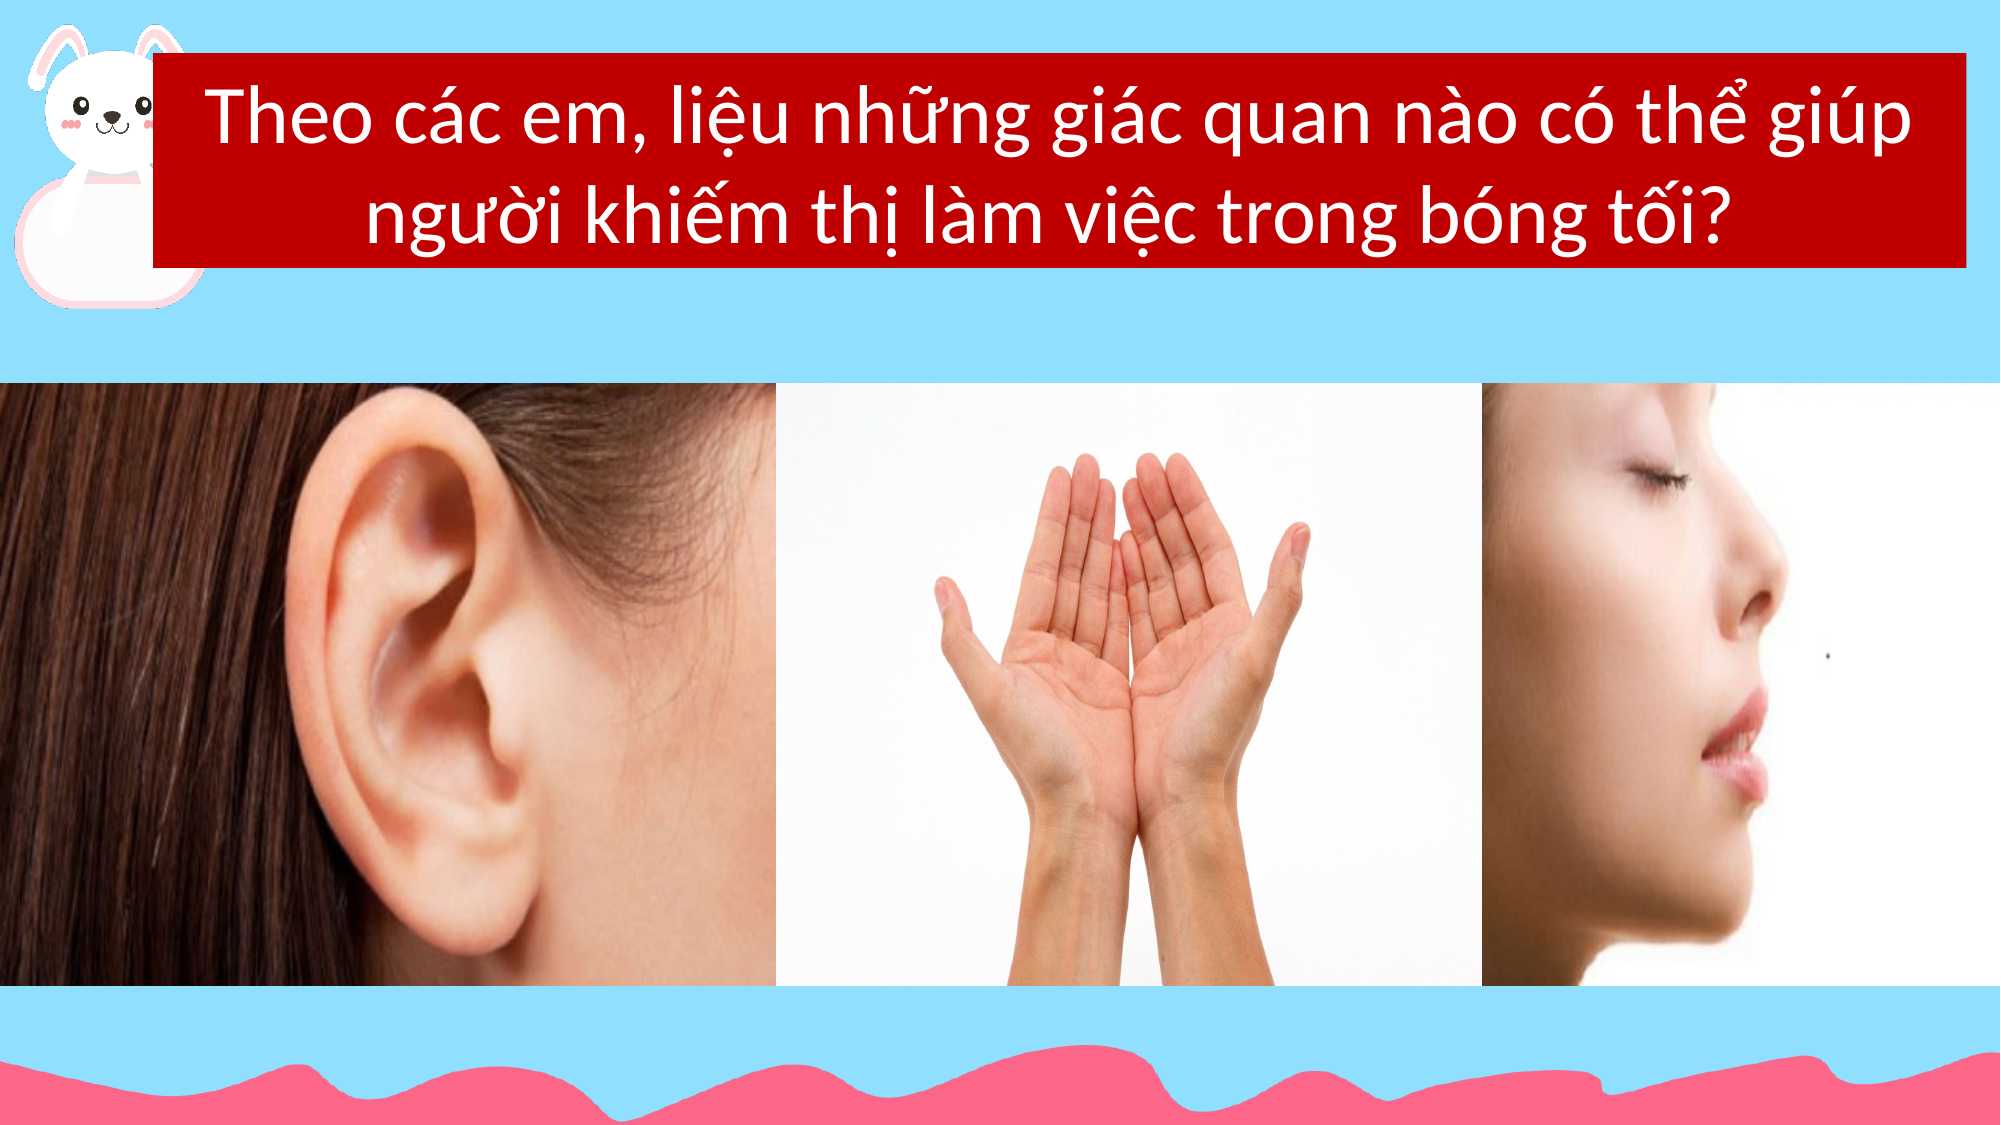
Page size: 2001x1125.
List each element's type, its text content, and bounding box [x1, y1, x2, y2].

text_box Theo các em, liệu những giác quan nào có thể giúp người khiếm thị làm việc trong bóng tối? [279, 53, 1967, 268]
picture [0, 0, 2000, 1125]
